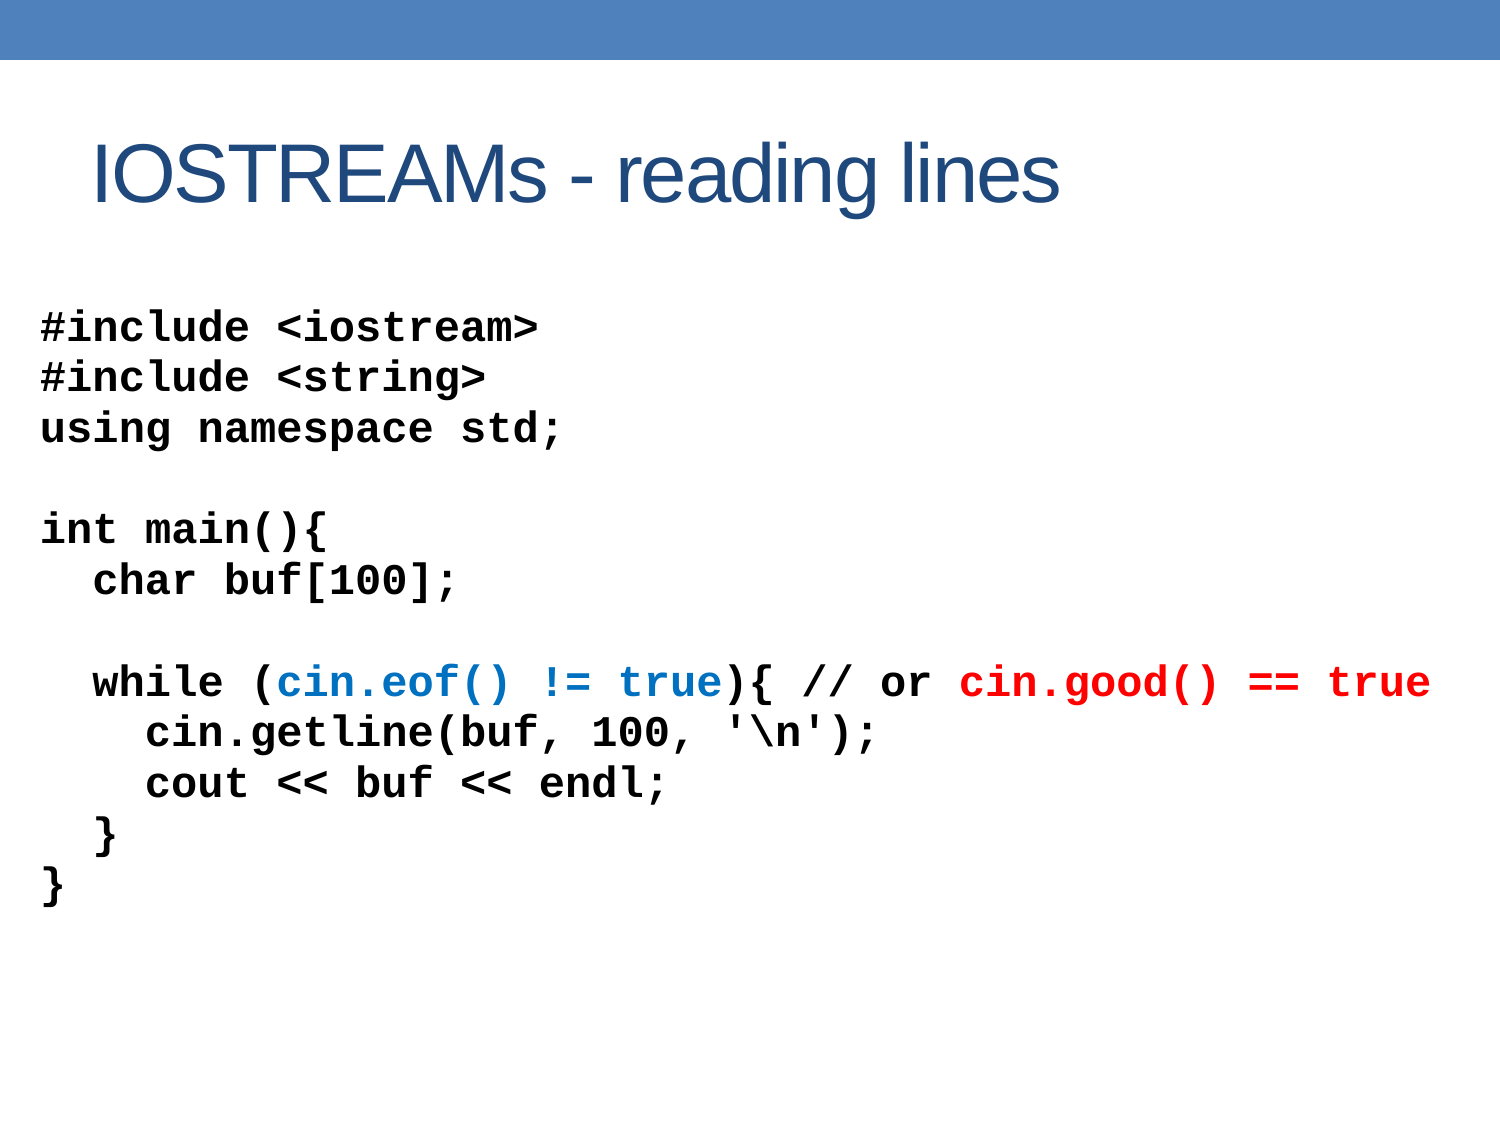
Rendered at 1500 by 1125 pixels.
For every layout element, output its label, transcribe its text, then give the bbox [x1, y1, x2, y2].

title IOSTREAMs - reading lines [75, 87, 1425, 250]
list #include <iostream> #include <string> using namespace std; int main(){ char buf[100]; while (cin.eof() != true){ // or cin.good() == true cin.getline(buf, 100, '\n'); cout << buf << endl; } } [24, 299, 1450, 1044]
